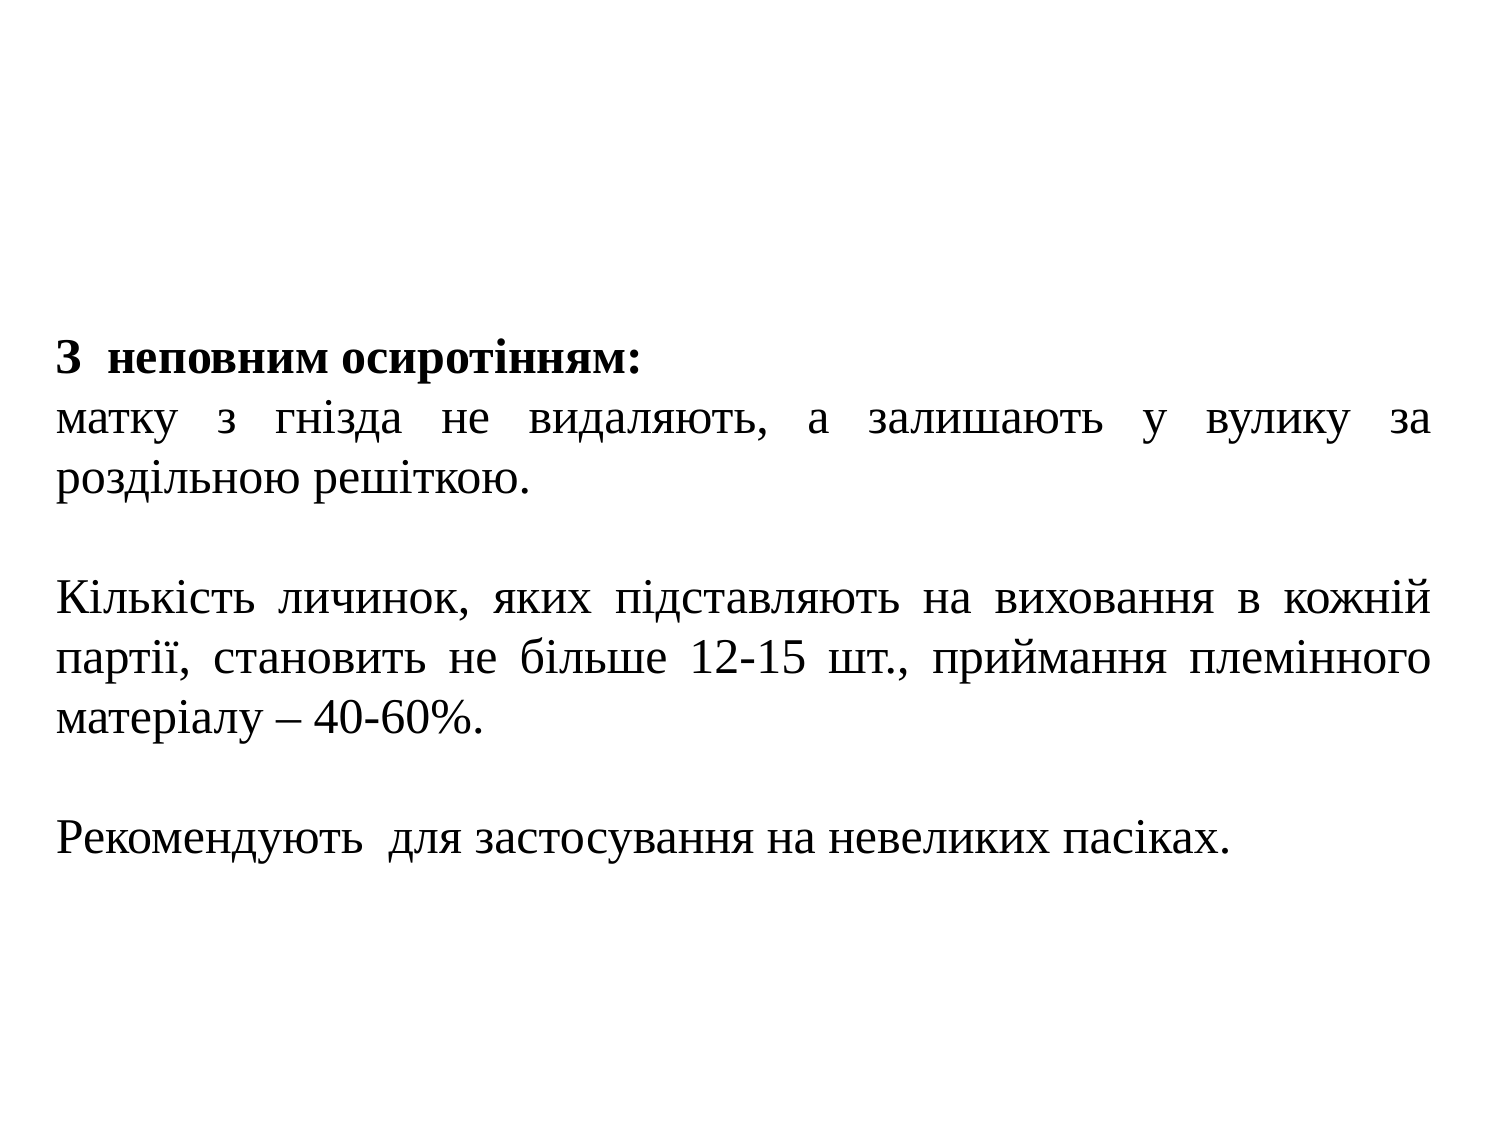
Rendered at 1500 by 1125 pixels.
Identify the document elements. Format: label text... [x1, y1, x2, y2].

text_box З неповним осиротінням: матку з гнізда не видаляють, а залишають у вулику за роздільною решіткою. Кількість личинок, яких підставляють на виховання в кожній партії, становить не більше 12-15 шт., приймання племінного матеріалу – 40-60%. Рекомендують для застосування на невеликих пасіках. [41, 255, 1447, 871]
